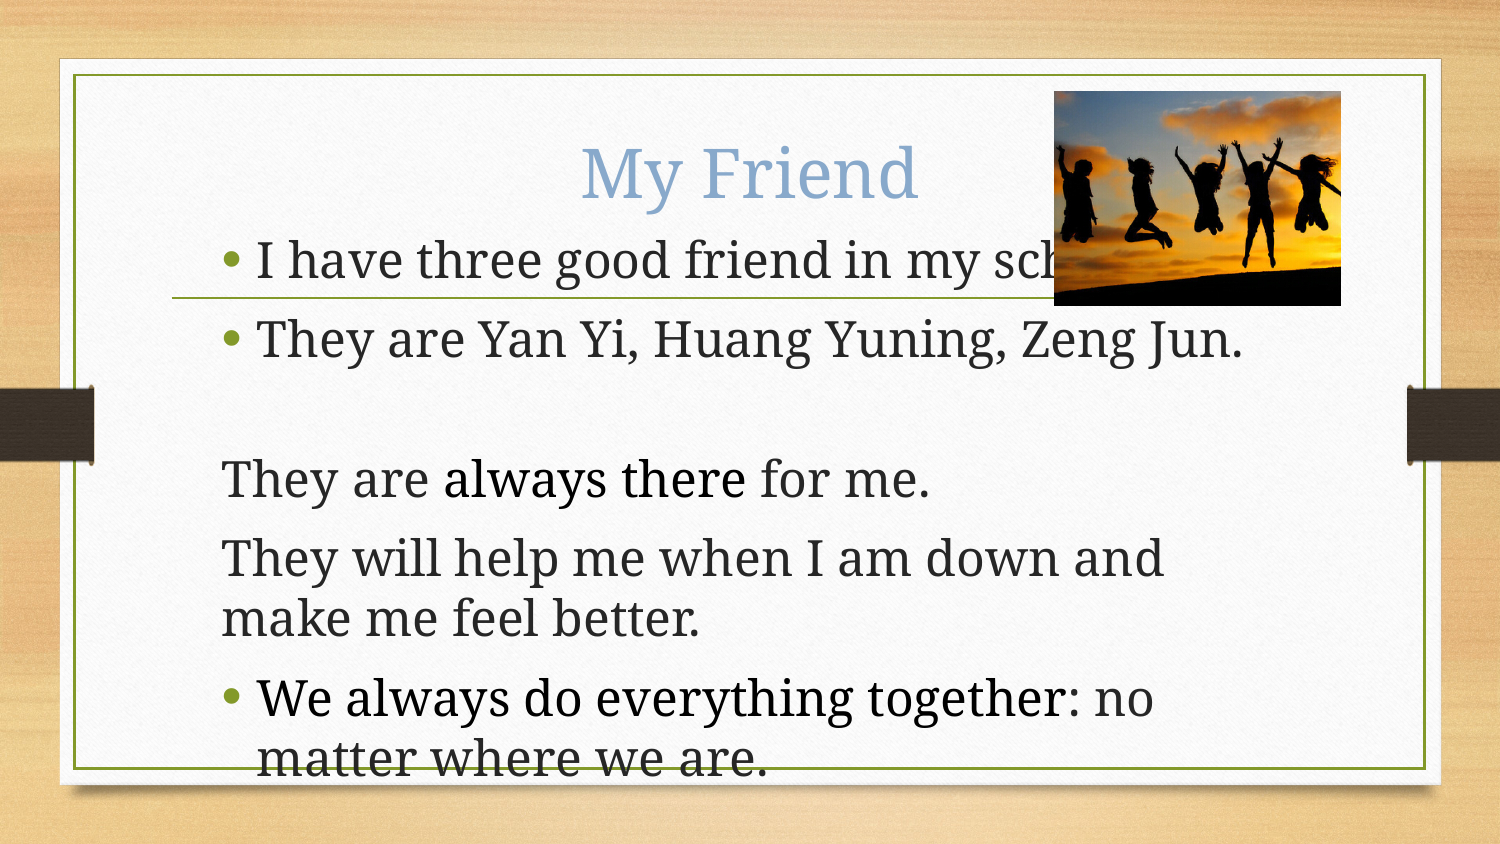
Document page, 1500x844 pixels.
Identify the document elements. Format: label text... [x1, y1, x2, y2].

list I have three good friend in my school. They are Yan Yi, Huang Yuning, Zeng Jun. They are always there for me. They will help me when I am down and make me feel better. We always do everything together: no matter where we are. [206, 221, 1260, 824]
picture [0, 0, 1500, 844]
title My Friend [159, 91, 1053, 252]
